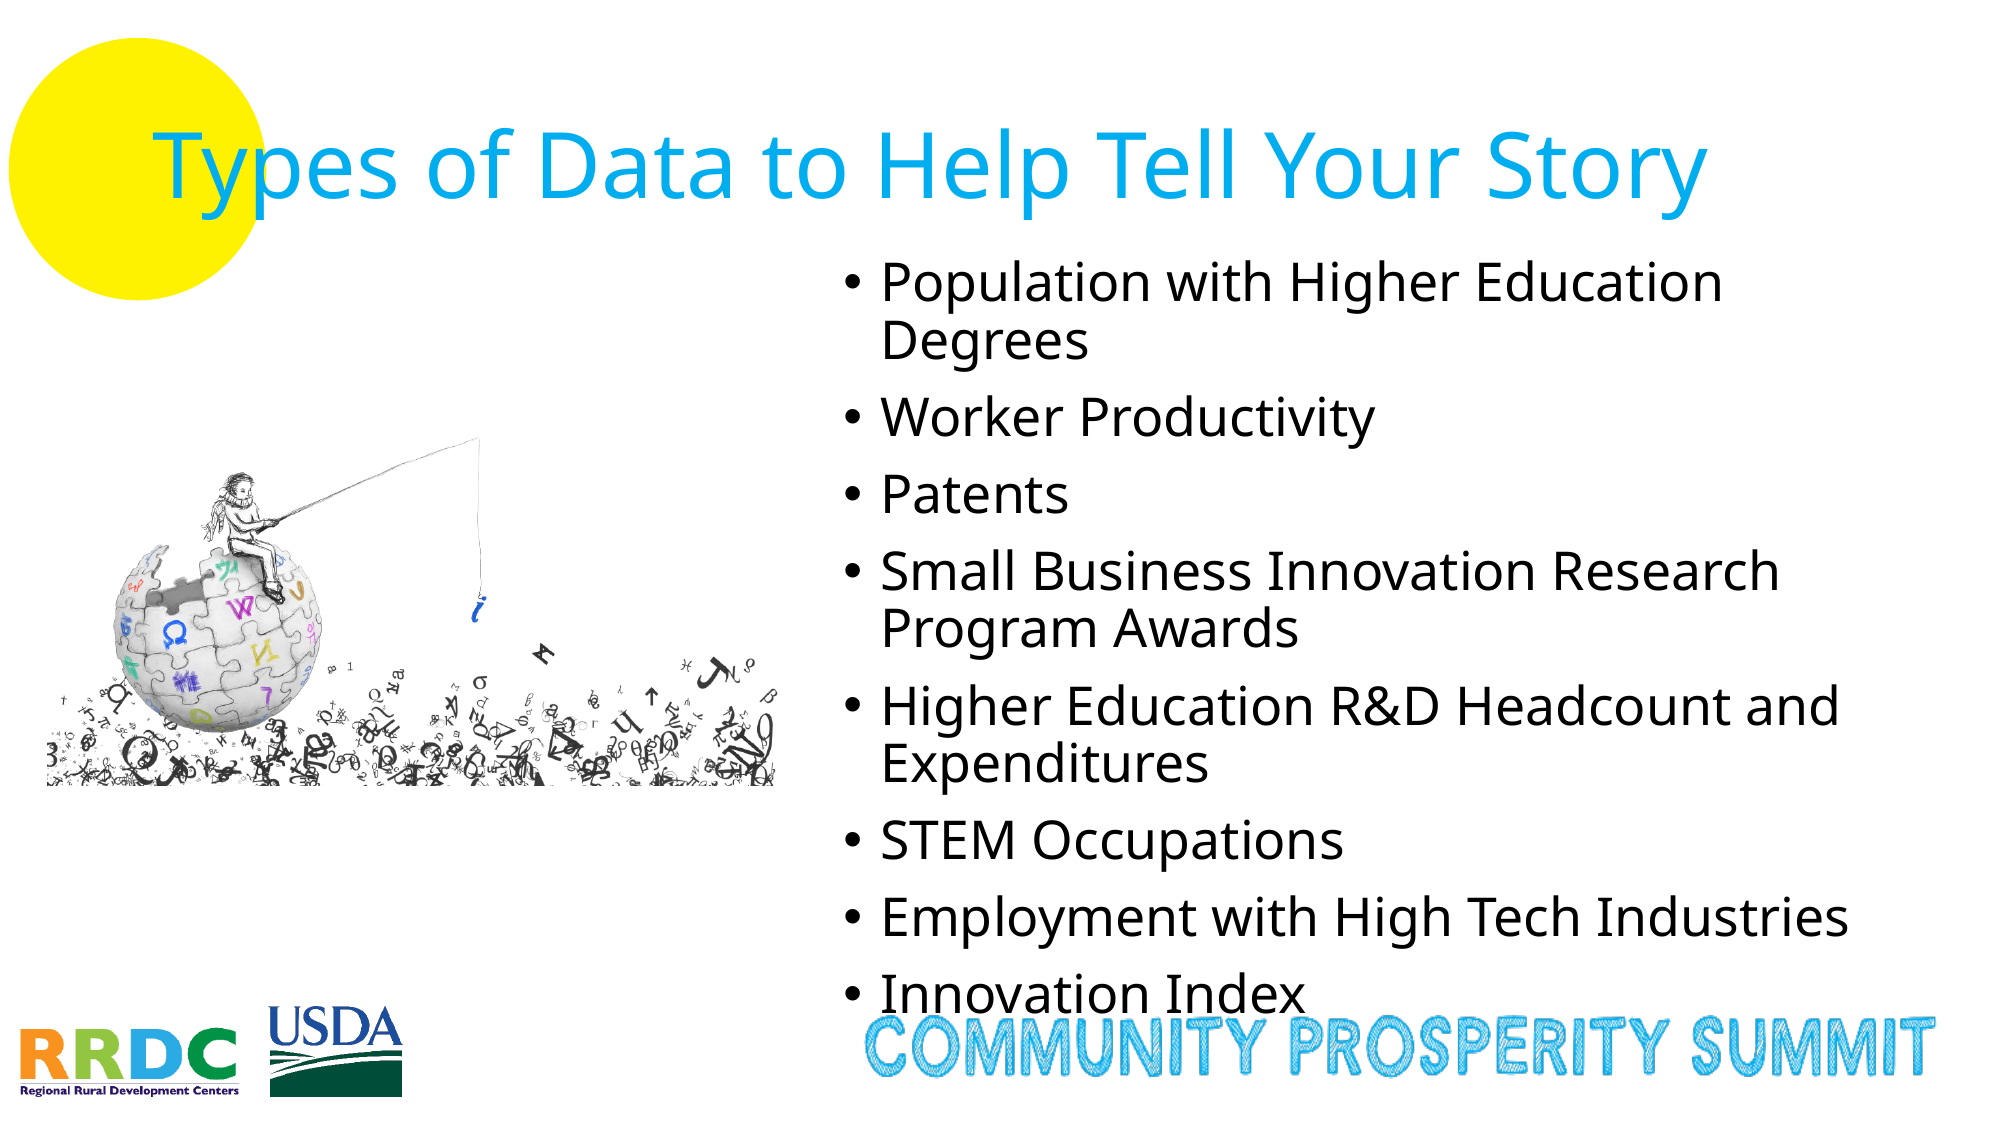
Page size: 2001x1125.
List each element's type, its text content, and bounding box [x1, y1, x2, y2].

picture [862, 989, 1938, 1097]
picture [47, 372, 782, 786]
title Types of Data to Help Tell Your Story [137, 59, 1863, 278]
picture [1240, 1039, 1252, 1071]
picture [14, 1023, 242, 1097]
picture [1202, 1039, 1206, 1071]
list Population with Higher Education Degrees Worker Productivity Patents Small Business Innovation Research Program Awards Higher Education R&D Headcount and Expenditures STEM Occupations Employment with High Tech Industries Innovation Index [828, 247, 1922, 1039]
picture [1785, 1039, 1800, 1051]
picture [268, 1005, 403, 1097]
